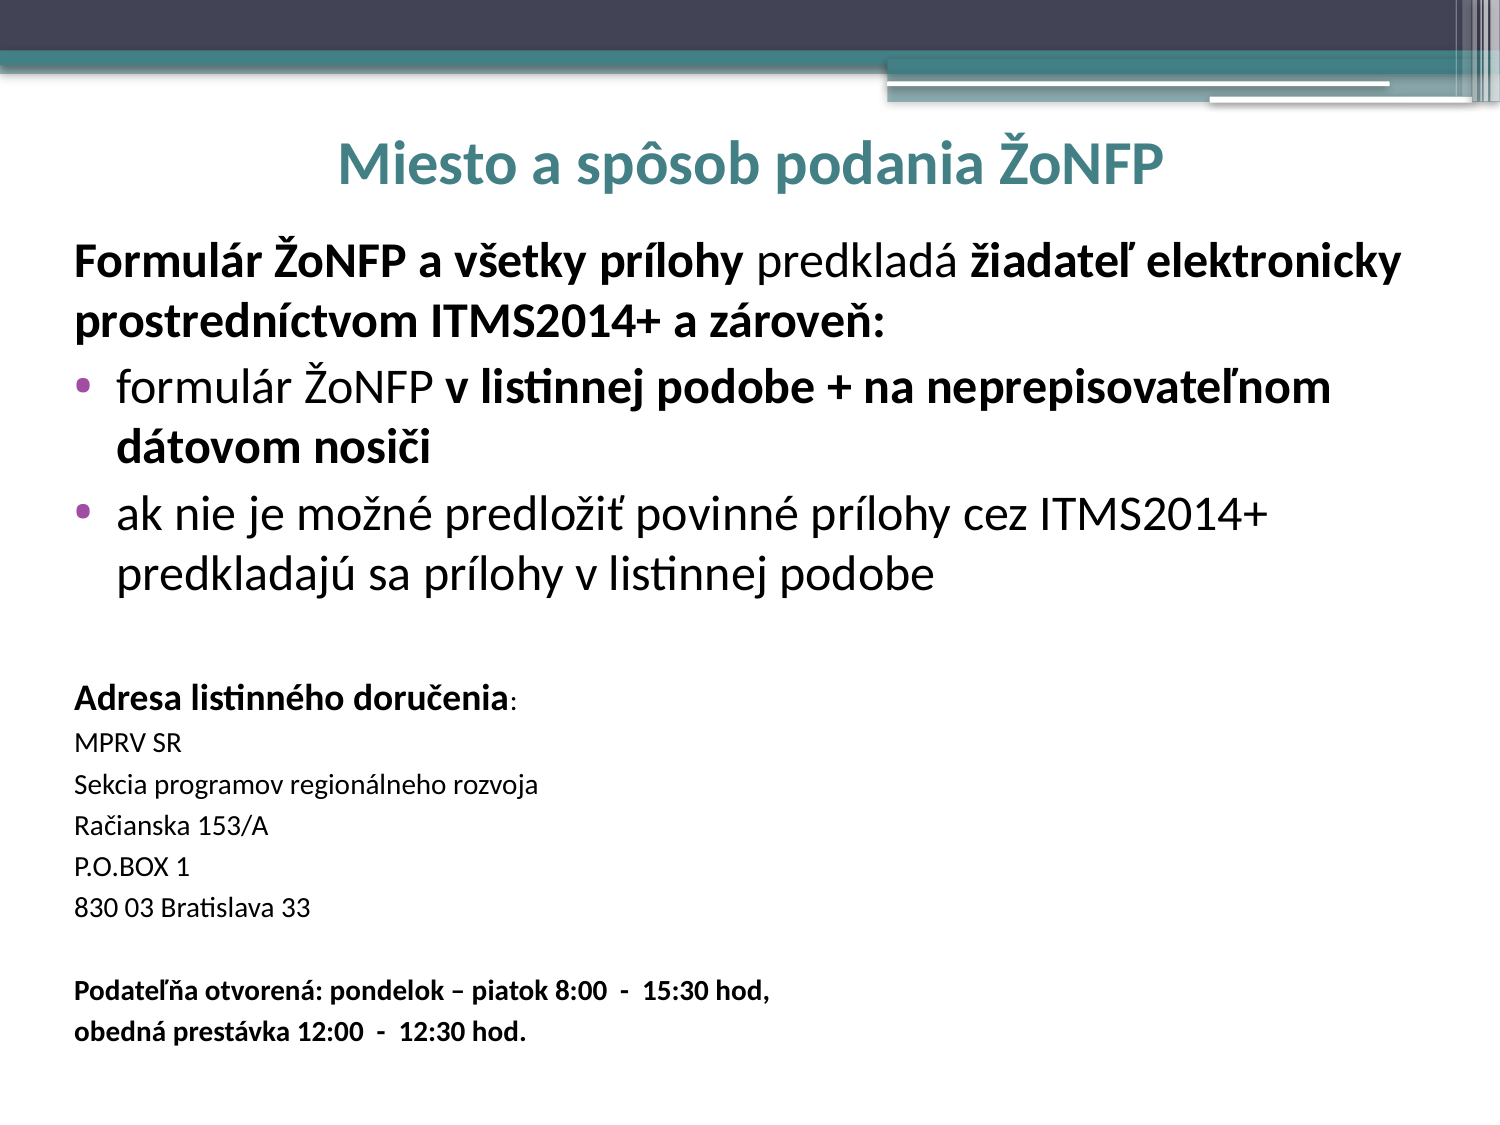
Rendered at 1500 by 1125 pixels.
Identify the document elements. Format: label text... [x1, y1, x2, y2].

title Miesto a spôsob podania ŽoNFP [76, 113, 1427, 206]
list Formulár ŽoNFP a všetky prílohy predkladá žiadateľ elektronicky prostredníctvom ITMS2014+ a zároveň: formulár ŽoNFP v listinnej podobe + na neprepisovateľnom dátovom nosiči ak nie je možné predložiť povinné prílohy cez ITMS2014+ predkladajú sa prílohy v listinnej podobe Adresa listinného doručenia: MPRV SR Sekcia programov regionálneho rozvoja Račianska 153/A P.O.BOX 1 830 03 Bratislava 33 Podateľňa otvorená: pondelok – piatok 8:00 - 15:30 hod, obedná prestávka 12:00 - 12:30 hod. [41, 219, 1459, 1094]
